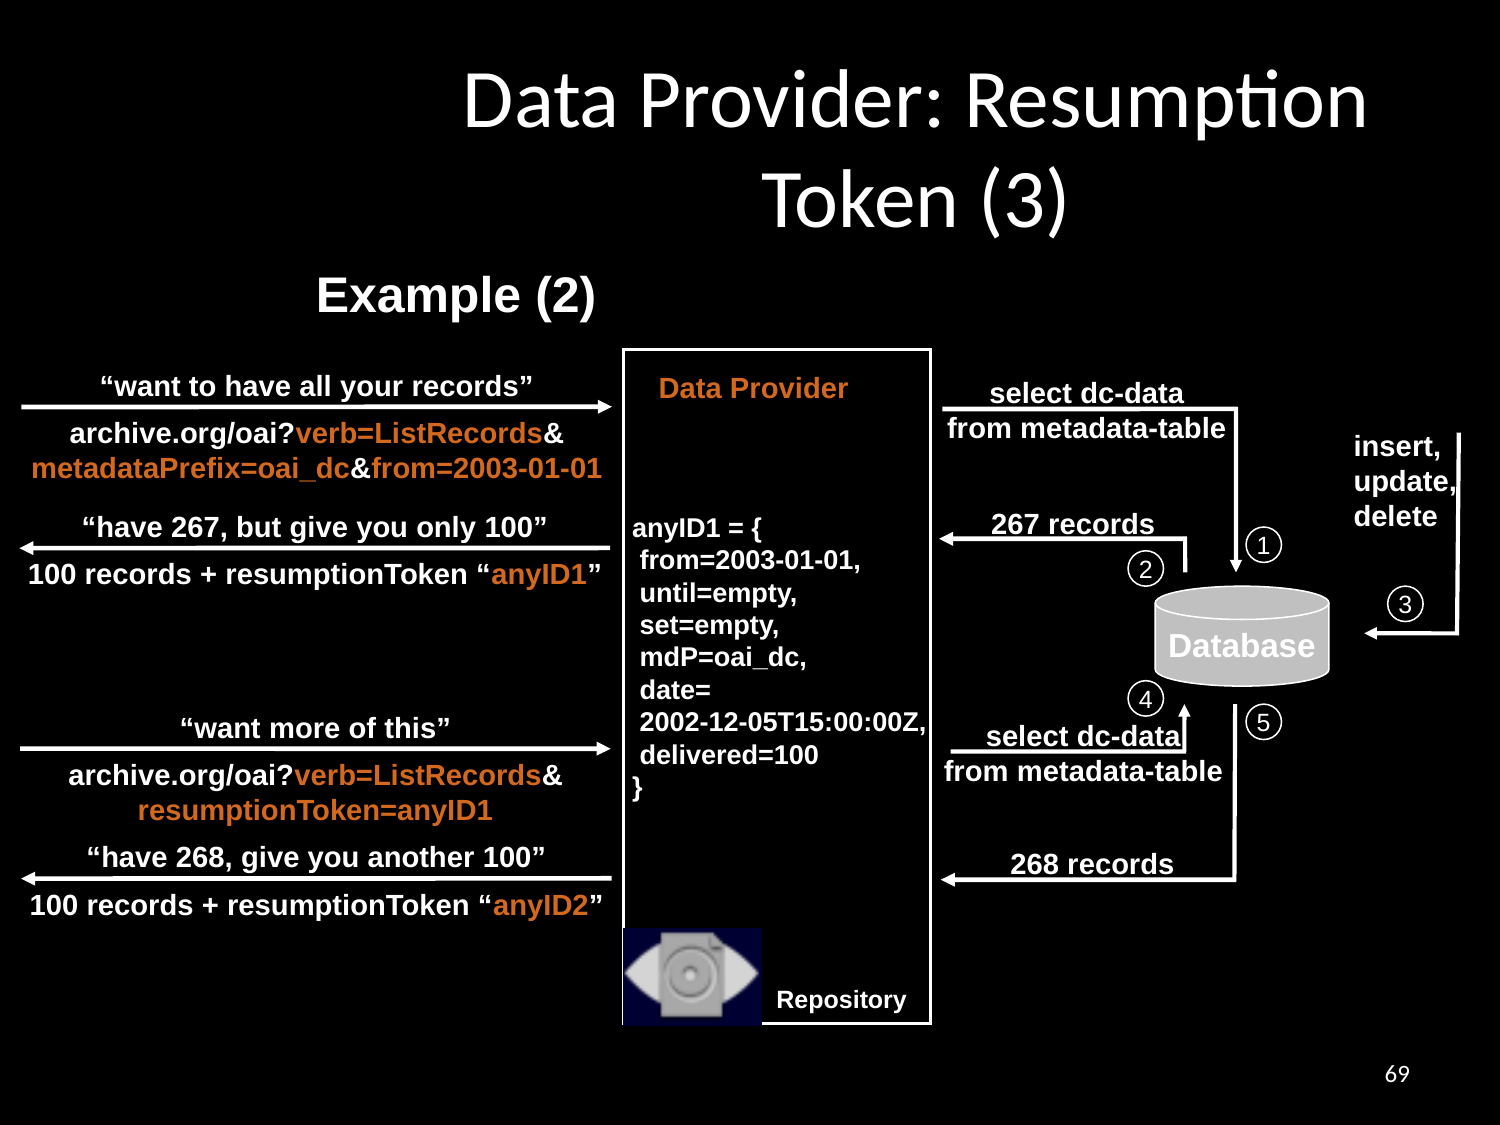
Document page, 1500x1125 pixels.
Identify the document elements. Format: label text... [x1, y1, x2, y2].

text_box [623, 349, 931, 502]
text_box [905, 680, 1261, 795]
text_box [915, 703, 1282, 888]
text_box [0, 500, 635, 599]
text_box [0, 830, 636, 929]
text_box Example (2) [301, 255, 1187, 331]
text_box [0, 701, 635, 830]
text_box Data Provider [639, 361, 896, 412]
text_box [638, 810, 931, 1024]
slide_number 69 [1074, 1042, 1425, 1103]
title Data Provider: Resumption Token (3) [362, 62, 1471, 226]
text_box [1338, 419, 1500, 636]
text_box anyID1 = { from=2003-01-01, until=empty, set=empty, mdP=oai_dc, date= 2002-12-05T15:00:00Z, delivered=100 } [617, 502, 963, 810]
text_box Database [1155, 586, 1329, 686]
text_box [895, 497, 1251, 587]
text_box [0, 359, 636, 492]
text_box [909, 366, 1282, 573]
picture [623, 928, 762, 1026]
